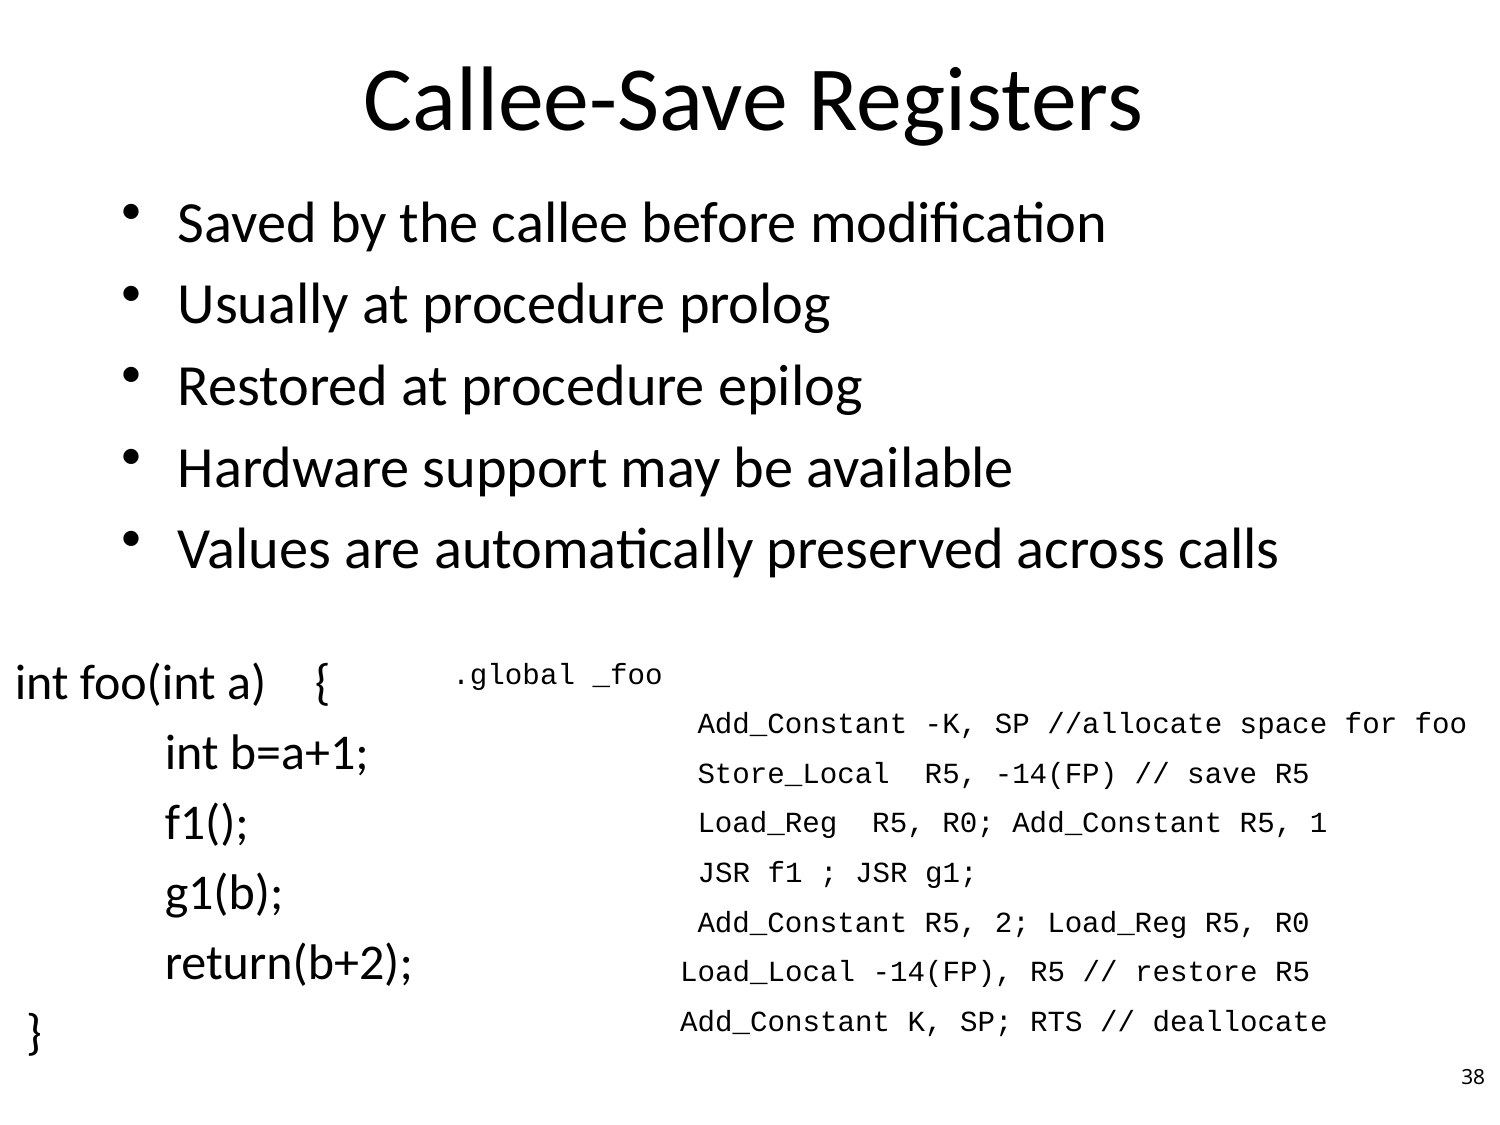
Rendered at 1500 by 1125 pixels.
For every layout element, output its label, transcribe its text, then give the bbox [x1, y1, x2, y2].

title Callee-Save Registers [116, 0, 1392, 188]
slide_number 38 [1187, 1080, 1500, 1102]
text_box int foo(int a) { int b=a+1; f1(); g1(b); return(b+2); } [0, 641, 620, 1067]
list Saved by the callee before modification Usually at procedure prolog Restored at procedure epilog Hardware support may be available Values are automatically preserved across calls [106, 176, 1382, 647]
text_box .global _foo Add_Constant -K, SP //allocate space for foo Store_Local R5, -14(FP) // save R5 Load_Reg R5, R0; Add_Constant R5, 1 JSR f1 ; JSR g1; Add_Constant R5, 2; Load_Reg R5, R0 Load_Local -14(FP), R5 // restore R5 Add_Constant K, SP; RTS // deallocate [437, 647, 1500, 1080]
